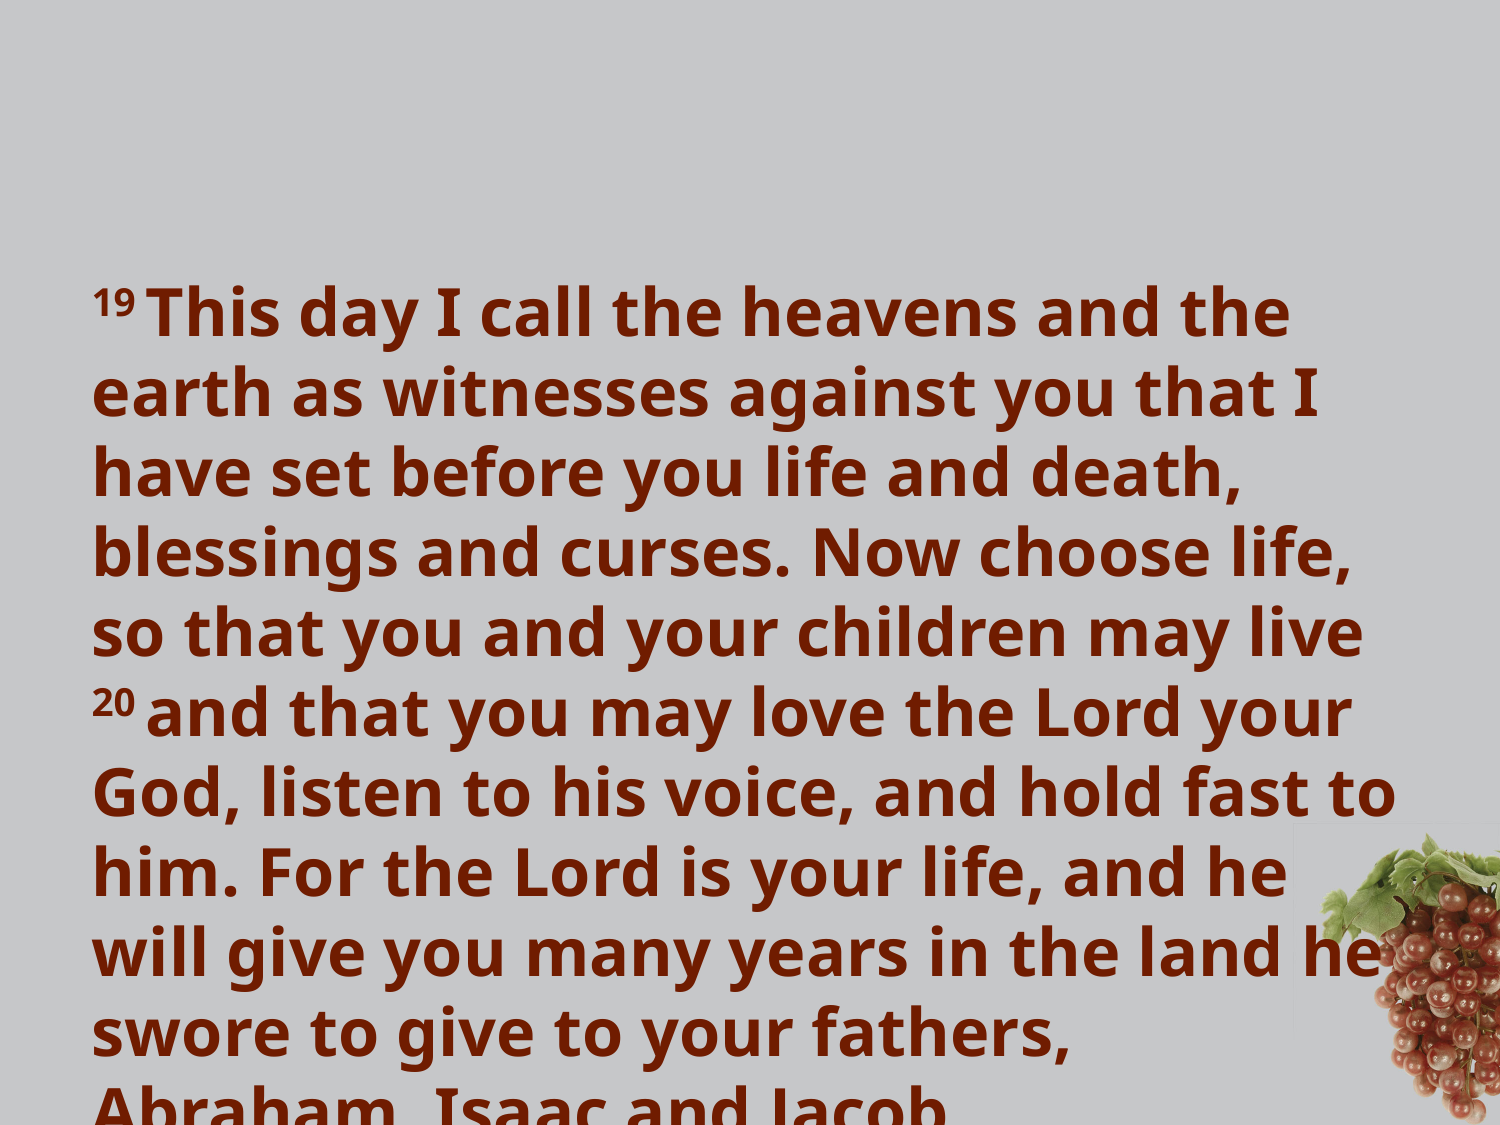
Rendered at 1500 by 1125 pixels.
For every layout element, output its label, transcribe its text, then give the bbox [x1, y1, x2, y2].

picture [0, 0, 1500, 1125]
list 19 This day I call the heavens and the earth as witnesses against you that I have set before you life and death, blessings and curses. Now choose life, so that you and your children may live 20 and that you may love the Lord your God, listen to his voice, and hold fast to him. For the Lord is your life, and he will give you many years in the land he swore to give to your fathers, Abraham, Isaac and Jacob. [76, 262, 1425, 1005]
